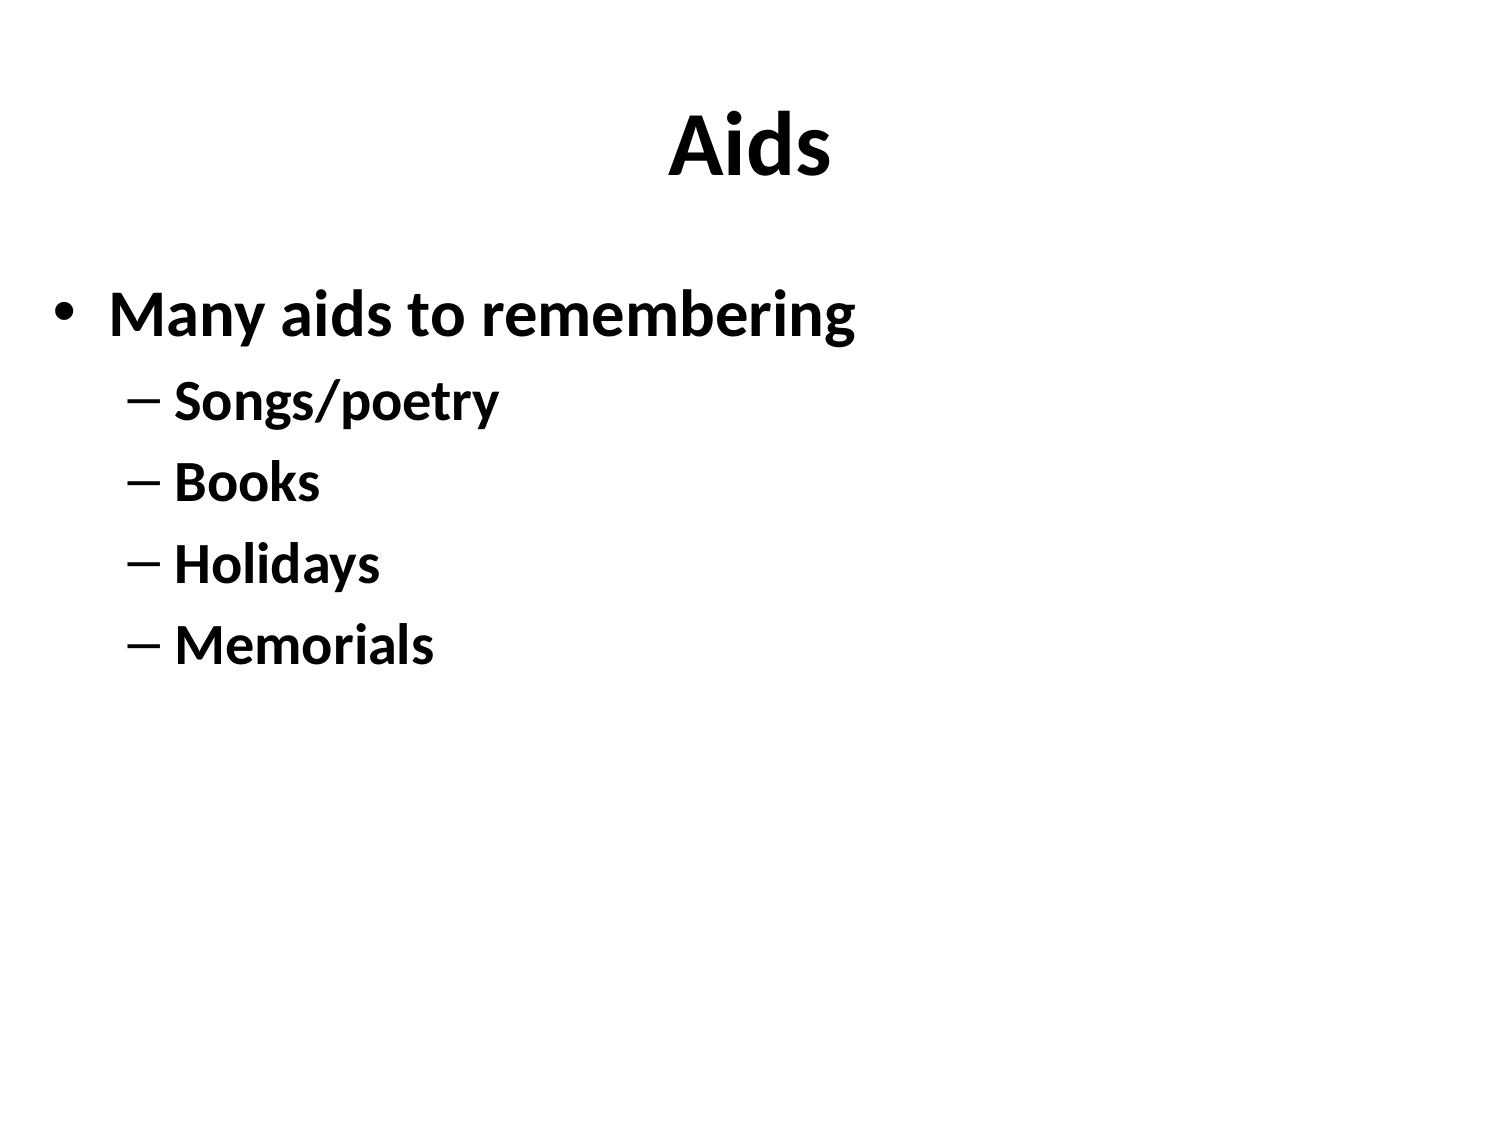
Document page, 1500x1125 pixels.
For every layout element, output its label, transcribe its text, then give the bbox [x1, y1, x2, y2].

list Many aids to remembering Songs/poetry Books Holidays Memorials [37, 262, 1425, 1088]
title Aids [75, 45, 1425, 233]
